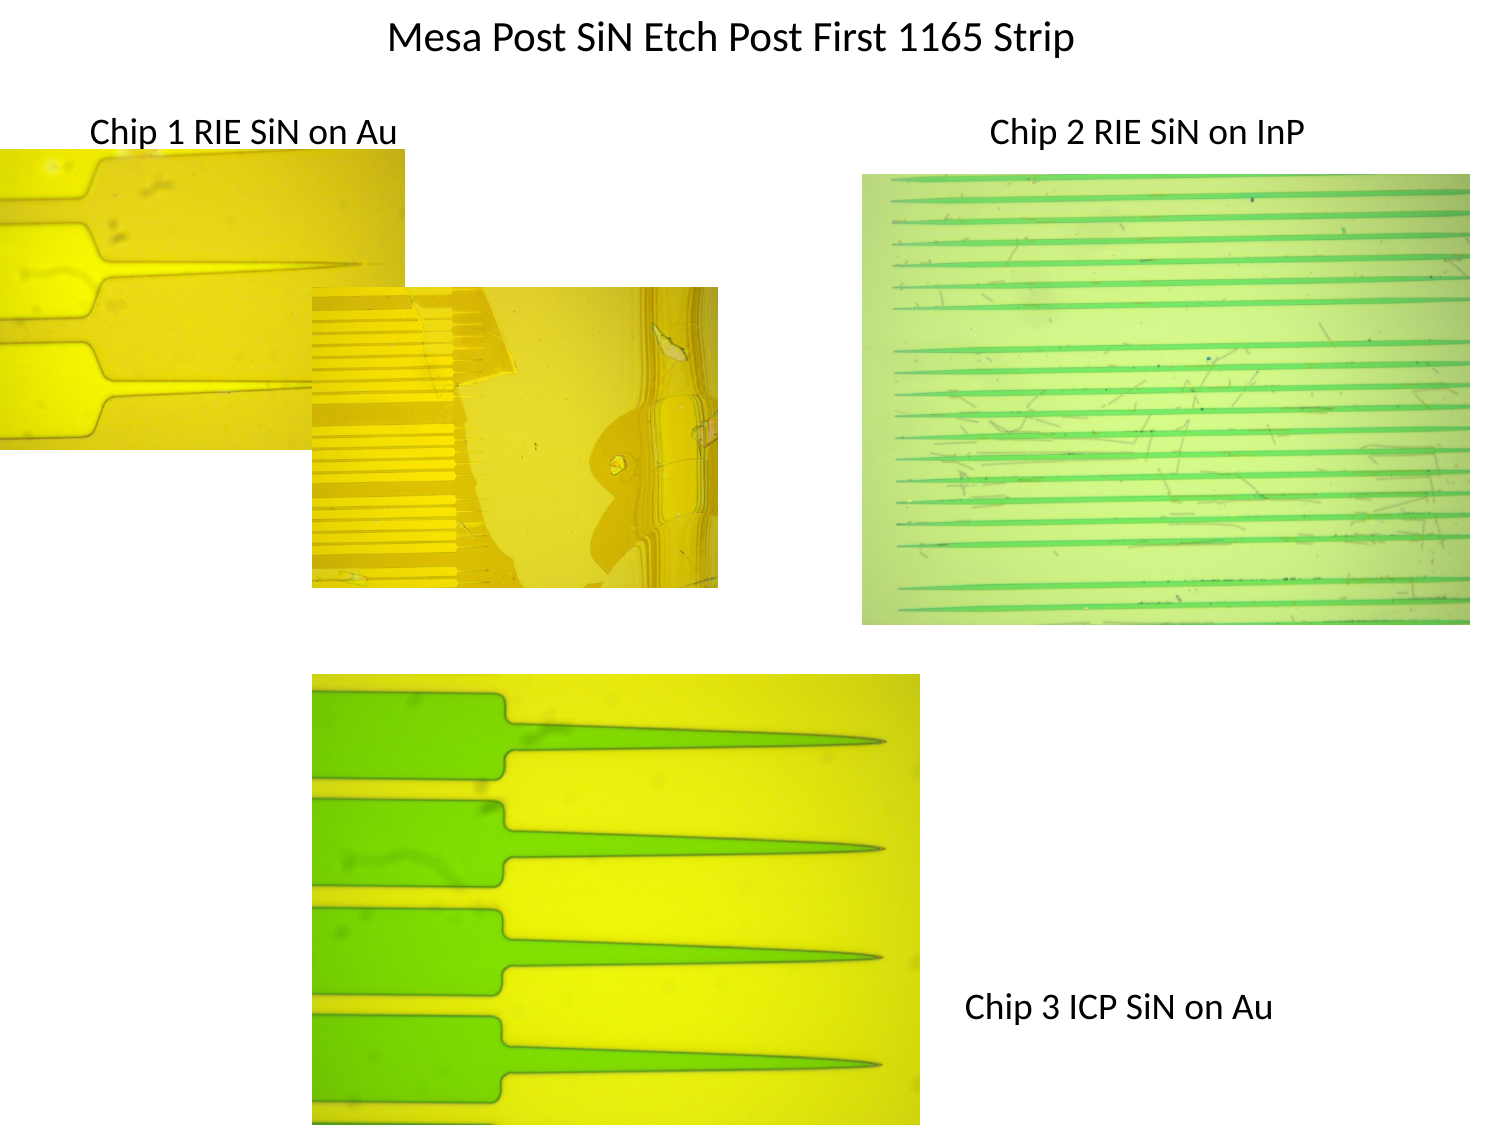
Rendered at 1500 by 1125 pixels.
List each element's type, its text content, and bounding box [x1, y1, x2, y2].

picture [312, 674, 920, 1125]
text_box Chip 1 RIE SiN on Au [74, 99, 463, 160]
title Mesa Post SiN Etch Post First 1165 Strip [37, 0, 1425, 68]
picture [0, 149, 718, 588]
picture [862, 174, 1470, 626]
text_box Chip 3 ICP SiN on Au [949, 974, 1325, 1035]
text_box Chip 2 RIE SiN on InP [974, 99, 1363, 160]
